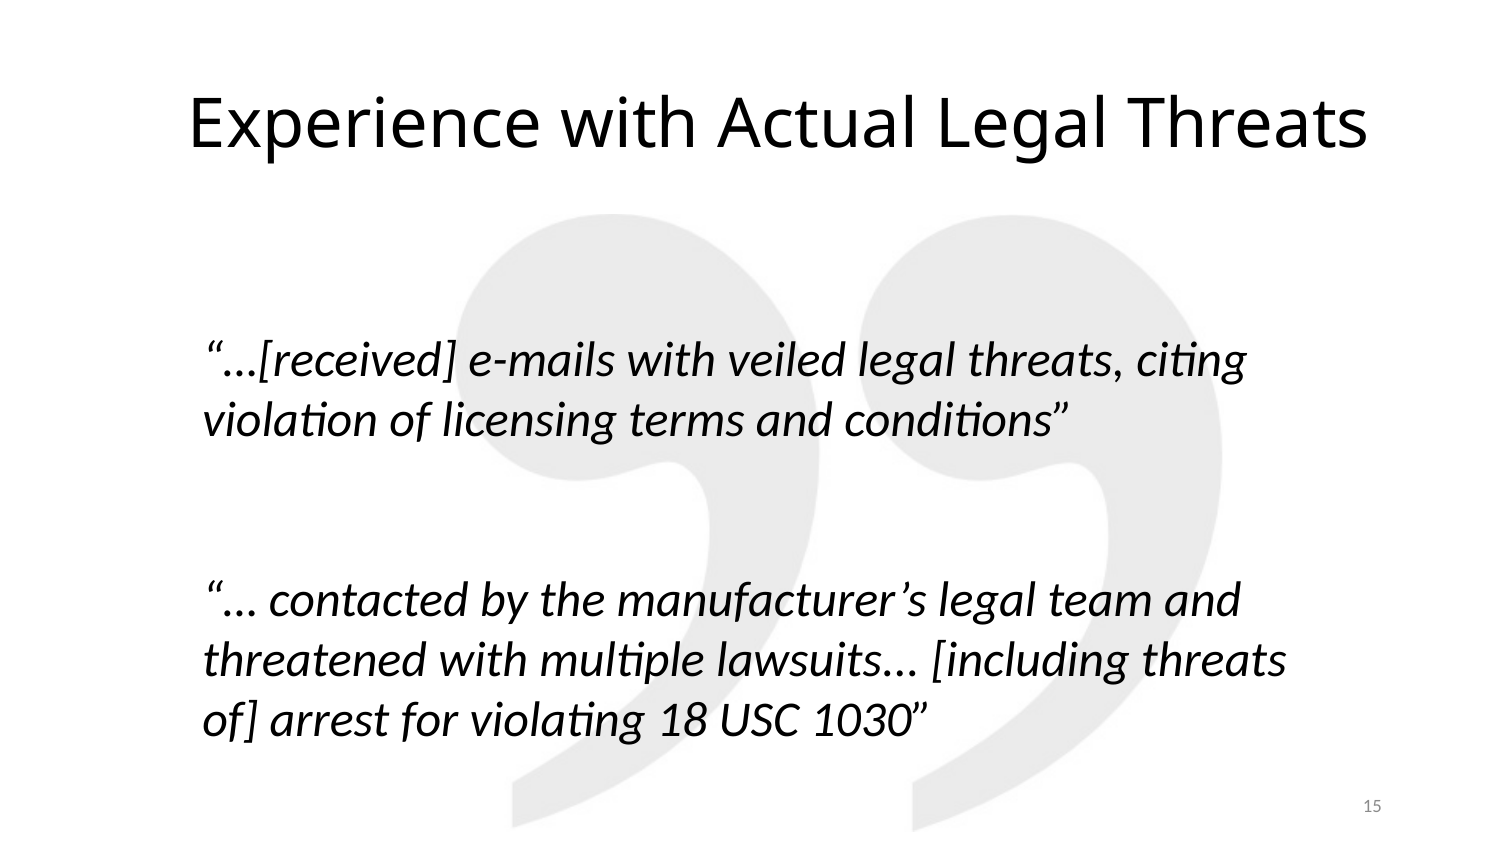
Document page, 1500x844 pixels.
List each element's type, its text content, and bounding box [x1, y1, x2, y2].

picture [454, 214, 1224, 832]
slide_number 15 [1224, 782, 1397, 827]
text_box Experience with Actual Legal Threats [172, 43, 1467, 207]
text_box “…[received] e-mails with veiled legal threats, citing violation of licensing terms and conditions” “… contacted by the manufacturer’s legal team and threatened with multiple lawsuits... [including threats of] arrest for violating 18 USC 1030” [1224, 221, 1313, 755]
text_box “…[received] e-mails with veiled legal threats, citing violation of licensing terms and conditions” “… contacted by the manufacturer’s legal team and threatened with multiple lawsuits... [including threats of] arrest for violating 18 USC 1030” [187, 221, 454, 755]
